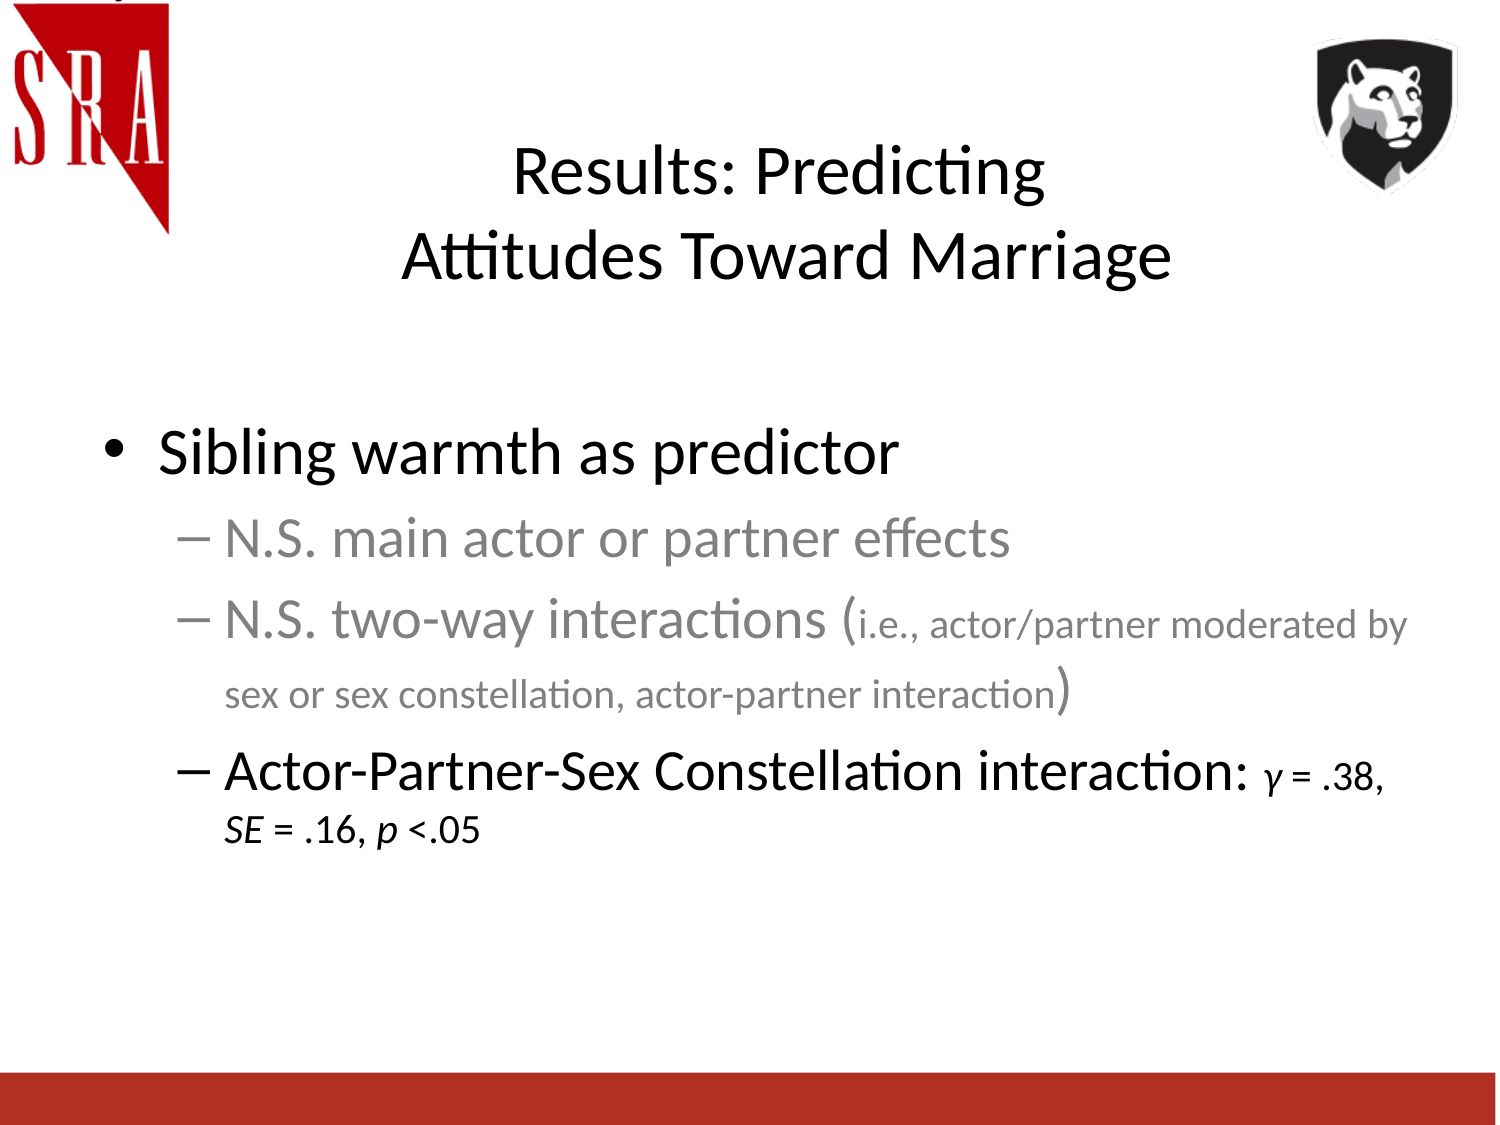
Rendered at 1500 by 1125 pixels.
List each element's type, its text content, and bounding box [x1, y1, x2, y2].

picture [0, 0, 176, 240]
text_box [0, 1070, 1497, 1125]
list Sibling warmth as predictor N.S. main actor or partner effects N.S. two-way interactions (i.e., actor/partner moderated by sex or sex constellation, actor-partner interaction) Actor-Partner-Sex Constellation interaction: γ = .38, SE = .16, p <.05 [87, 399, 1438, 1070]
title Results: Predicting Attitudes Toward Marriage [112, 114, 1463, 303]
picture [1312, 38, 1463, 195]
